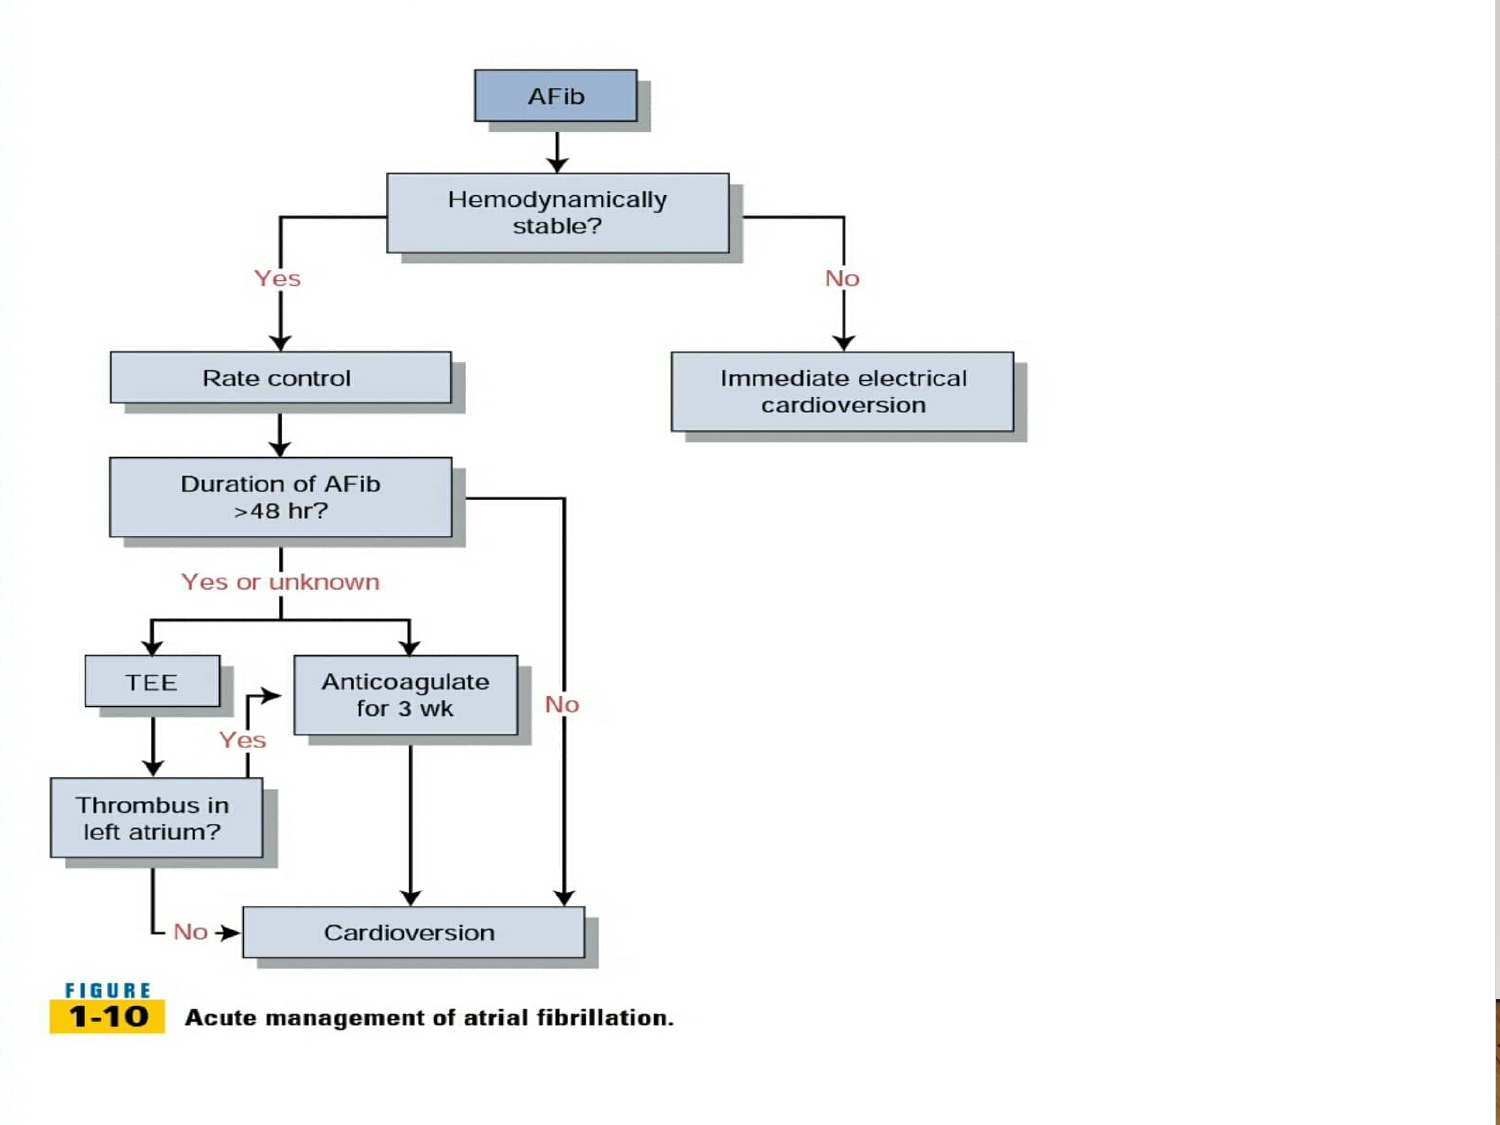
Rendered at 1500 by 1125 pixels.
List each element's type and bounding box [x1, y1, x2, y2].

picture [1496, 999, 1500, 1125]
list [0, 0, 1496, 1125]
